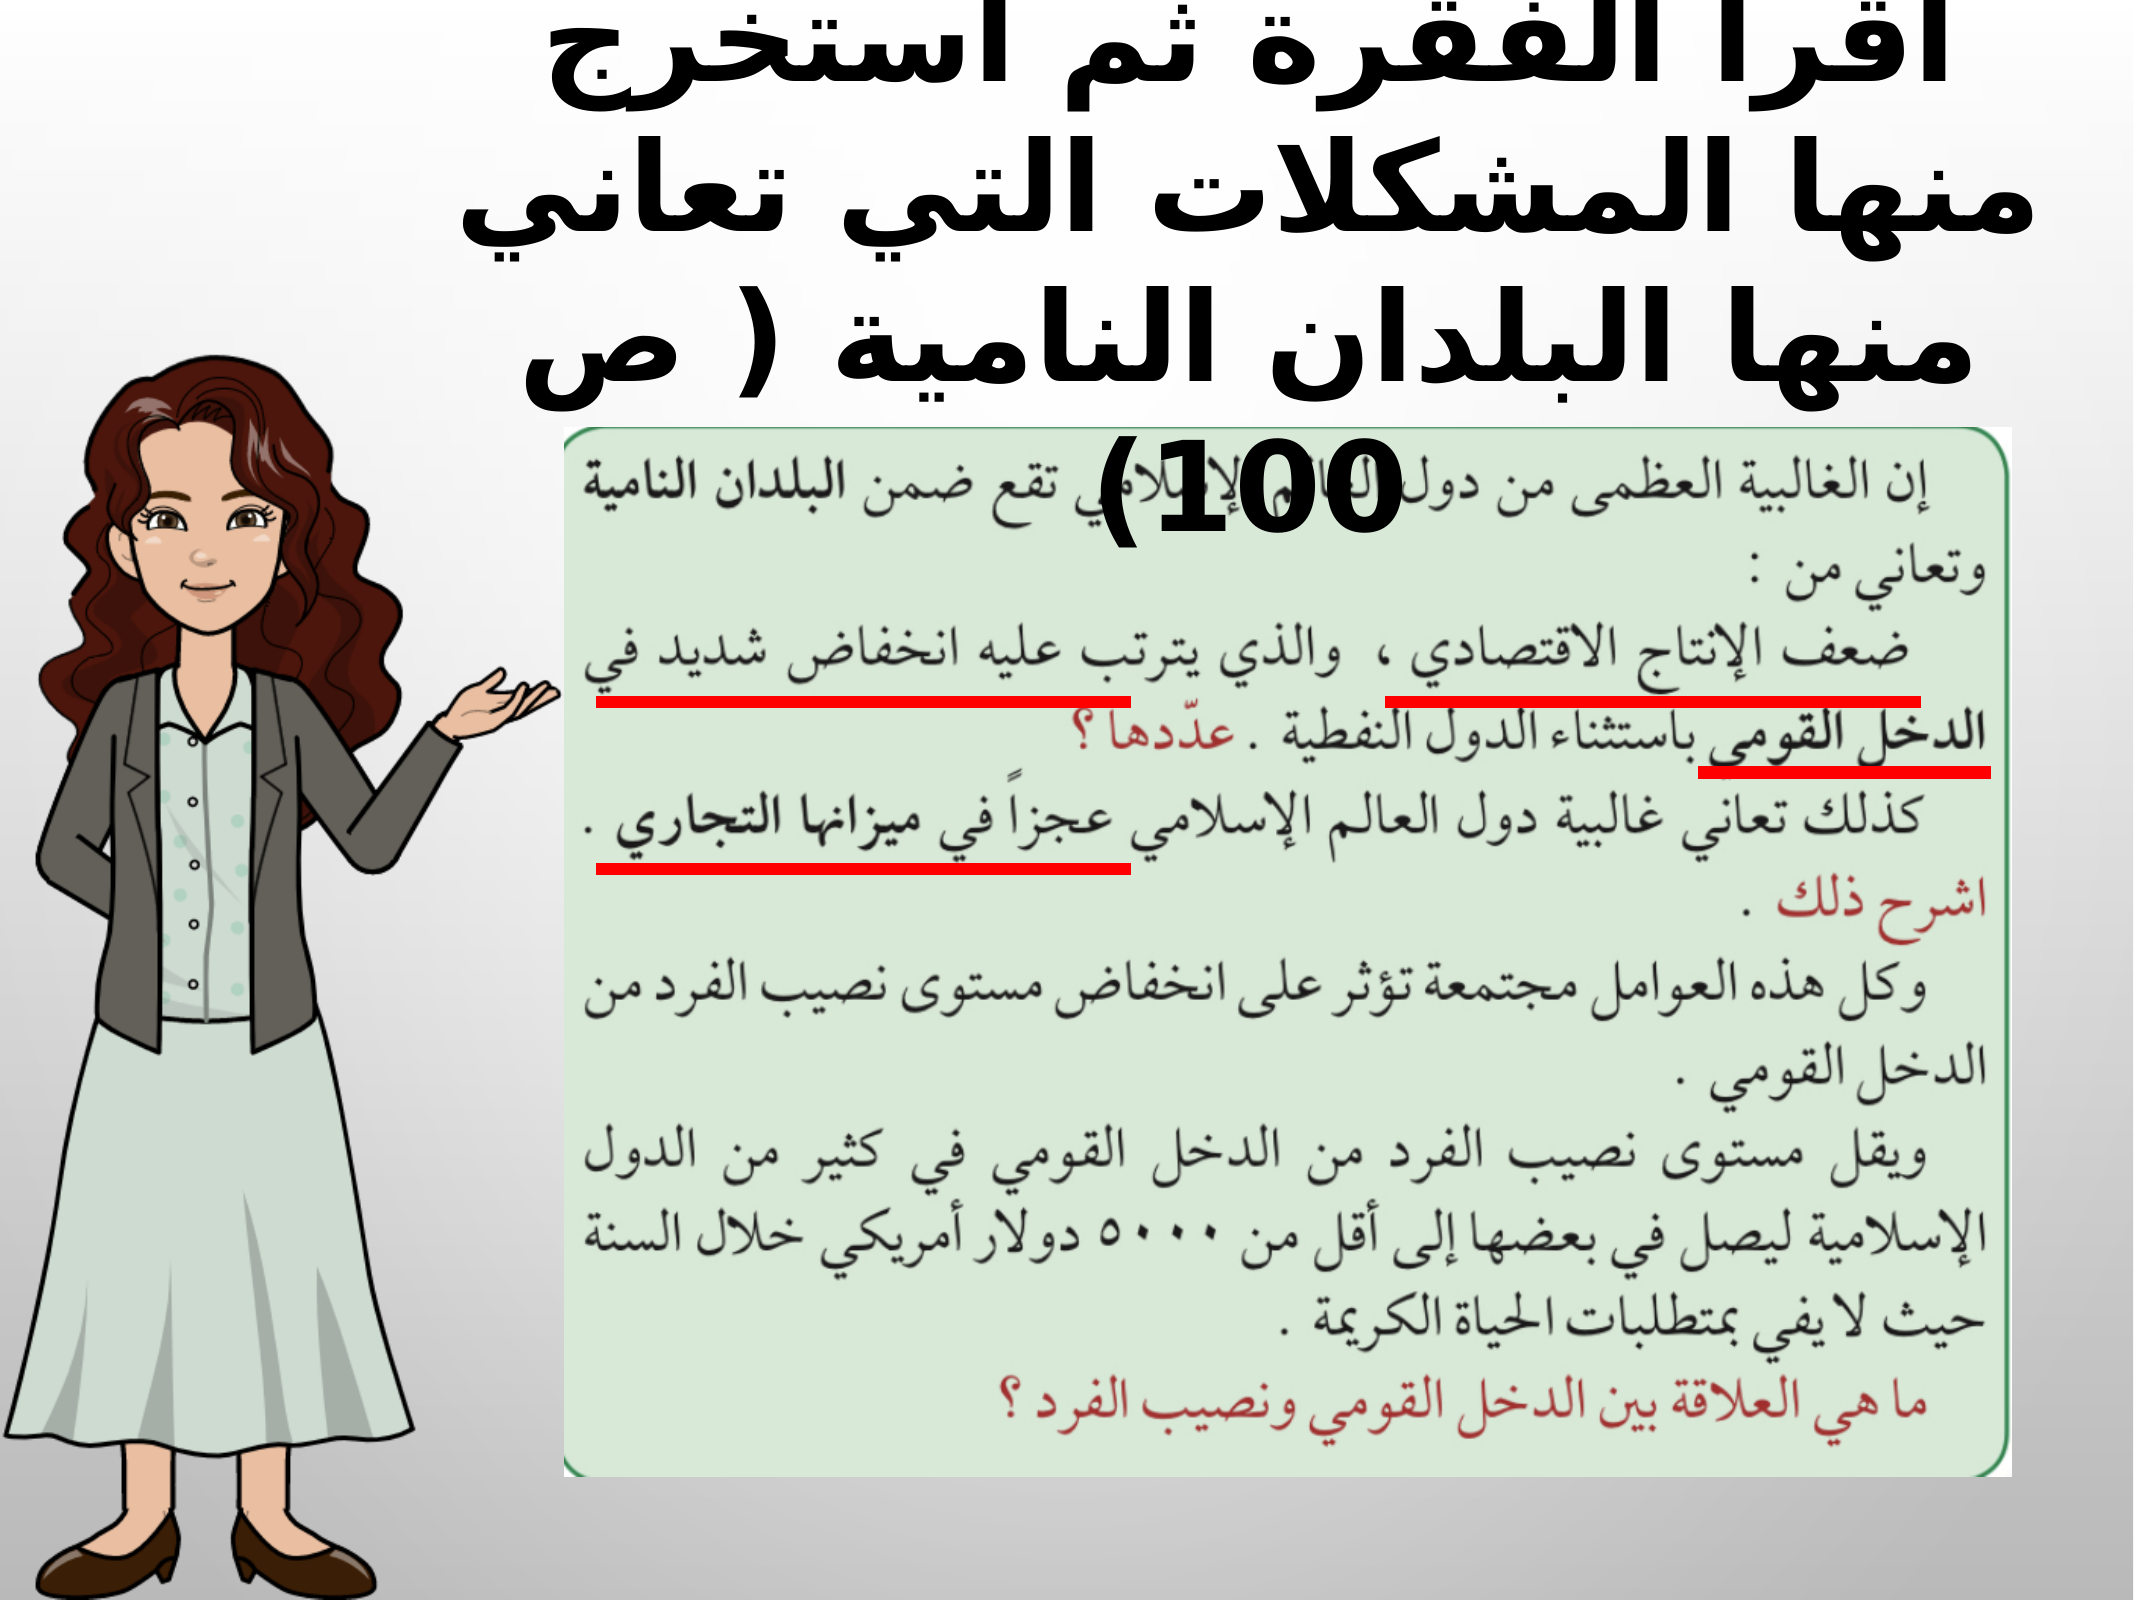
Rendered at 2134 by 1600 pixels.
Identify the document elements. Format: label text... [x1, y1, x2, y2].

text_box اقرأ الفقرة ثم استخرج منها المشكلات التي تعاني منها البلدان النامية ( ص 100) [429, 0, 2070, 565]
picture [0, 0, 2134, 1600]
